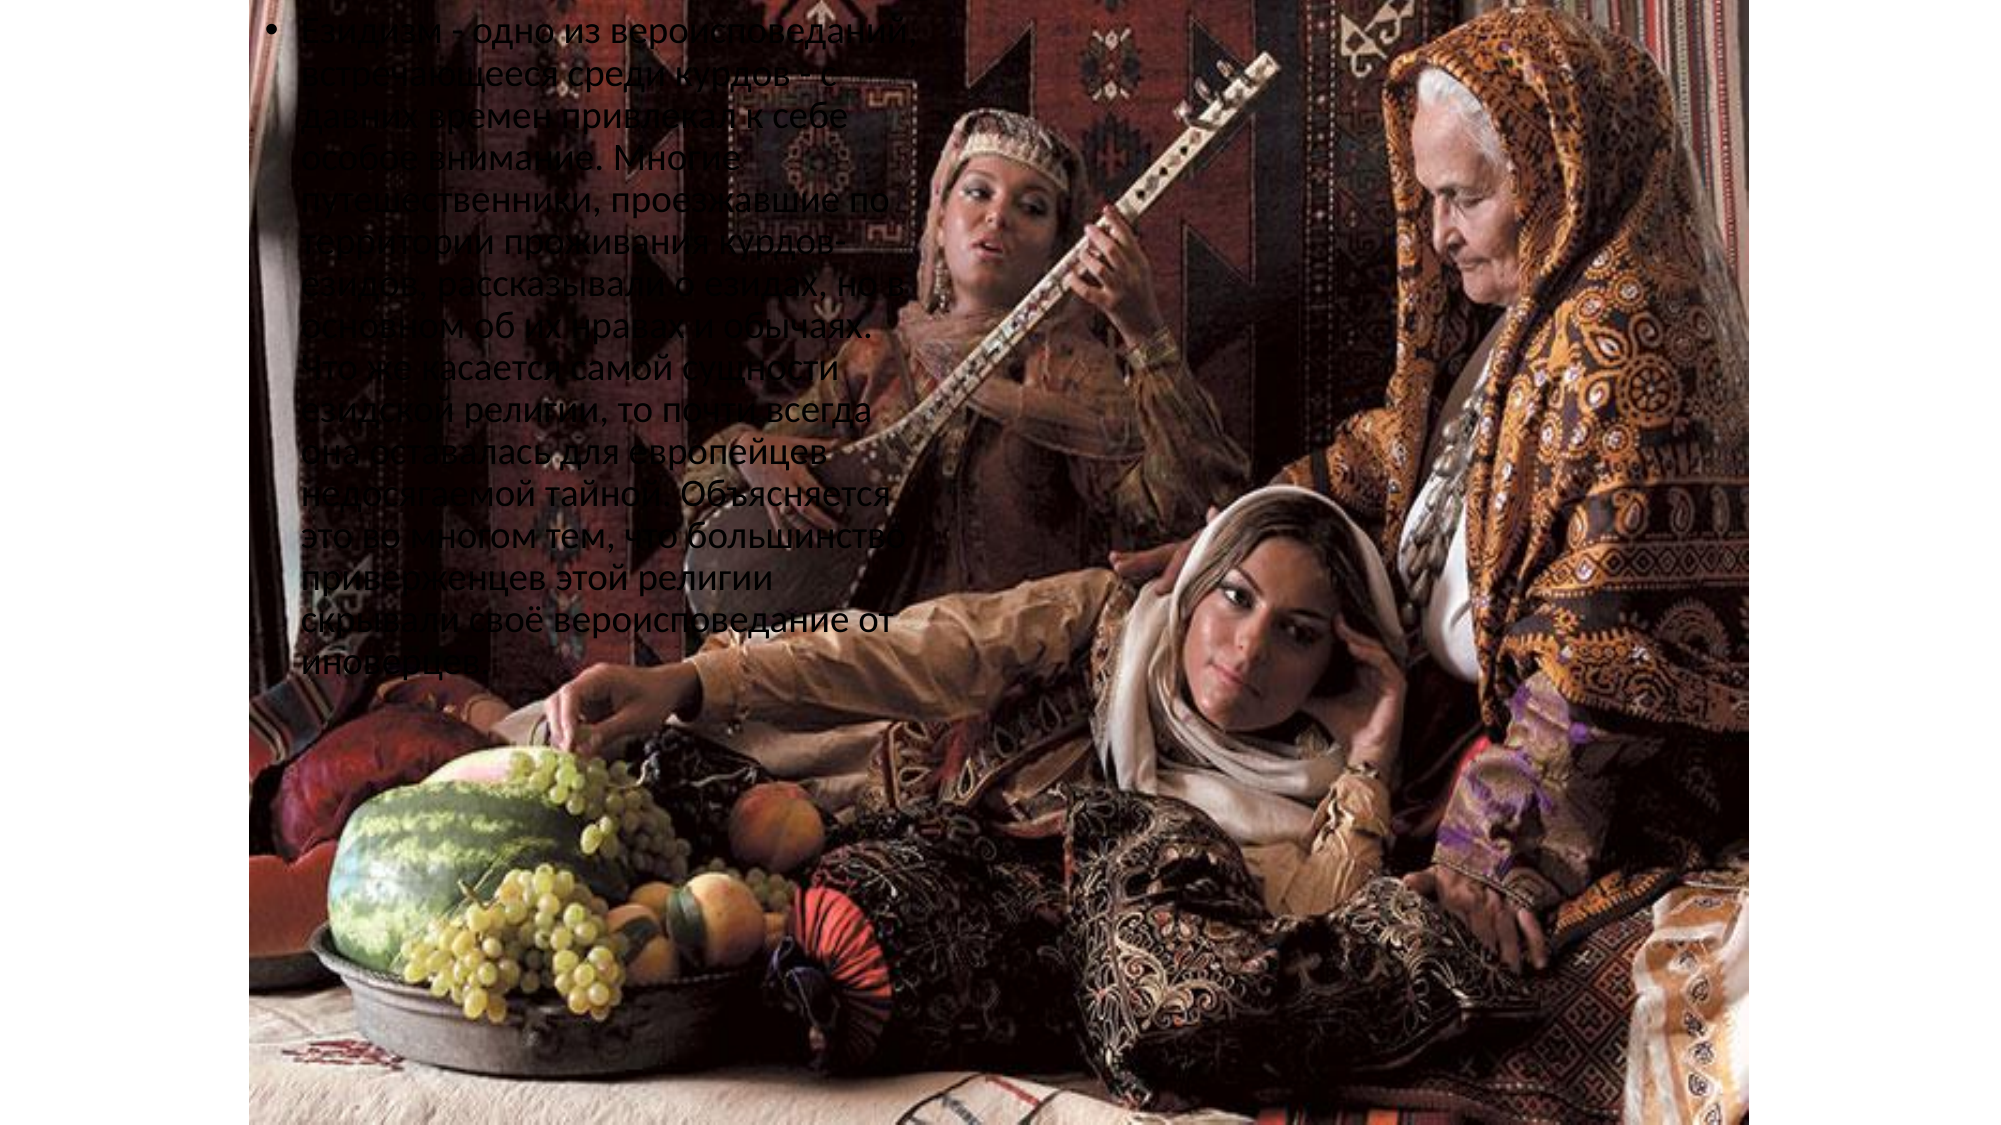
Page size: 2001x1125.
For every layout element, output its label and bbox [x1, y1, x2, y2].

picture [249, 0, 1749, 1125]
